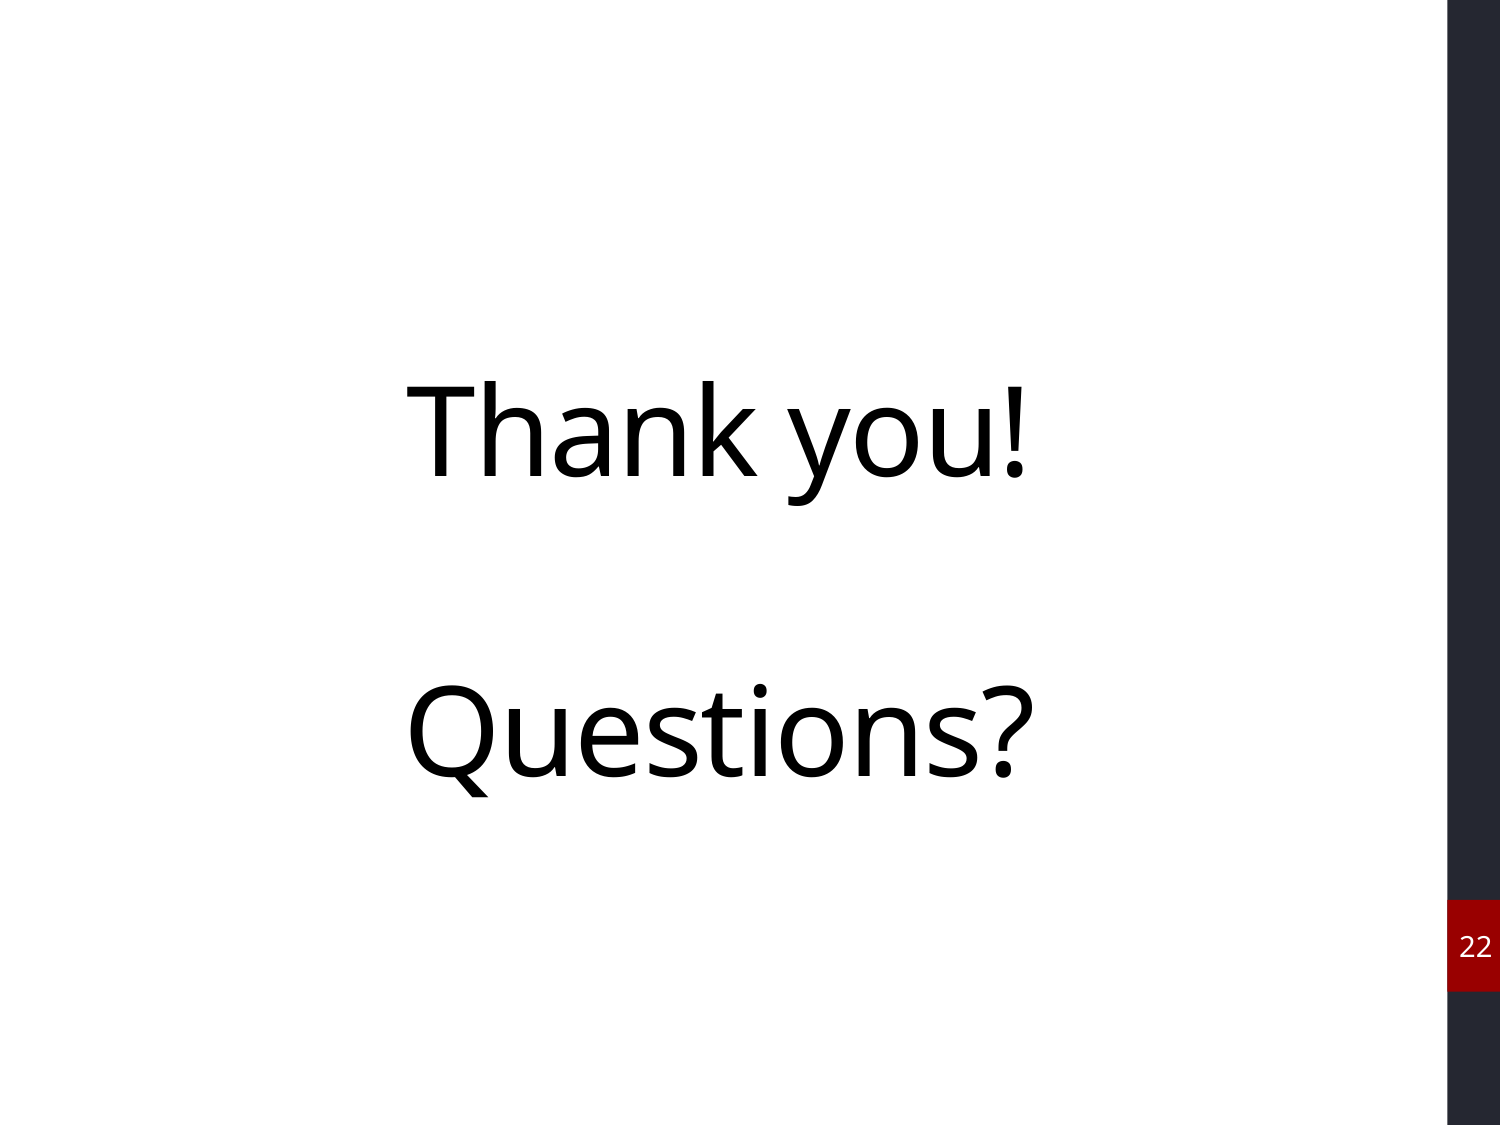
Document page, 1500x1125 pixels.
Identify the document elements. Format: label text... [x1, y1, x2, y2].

slide_number 21 [1452, 914, 1500, 983]
title Thank you! Questions? [59, 482, 1380, 671]
